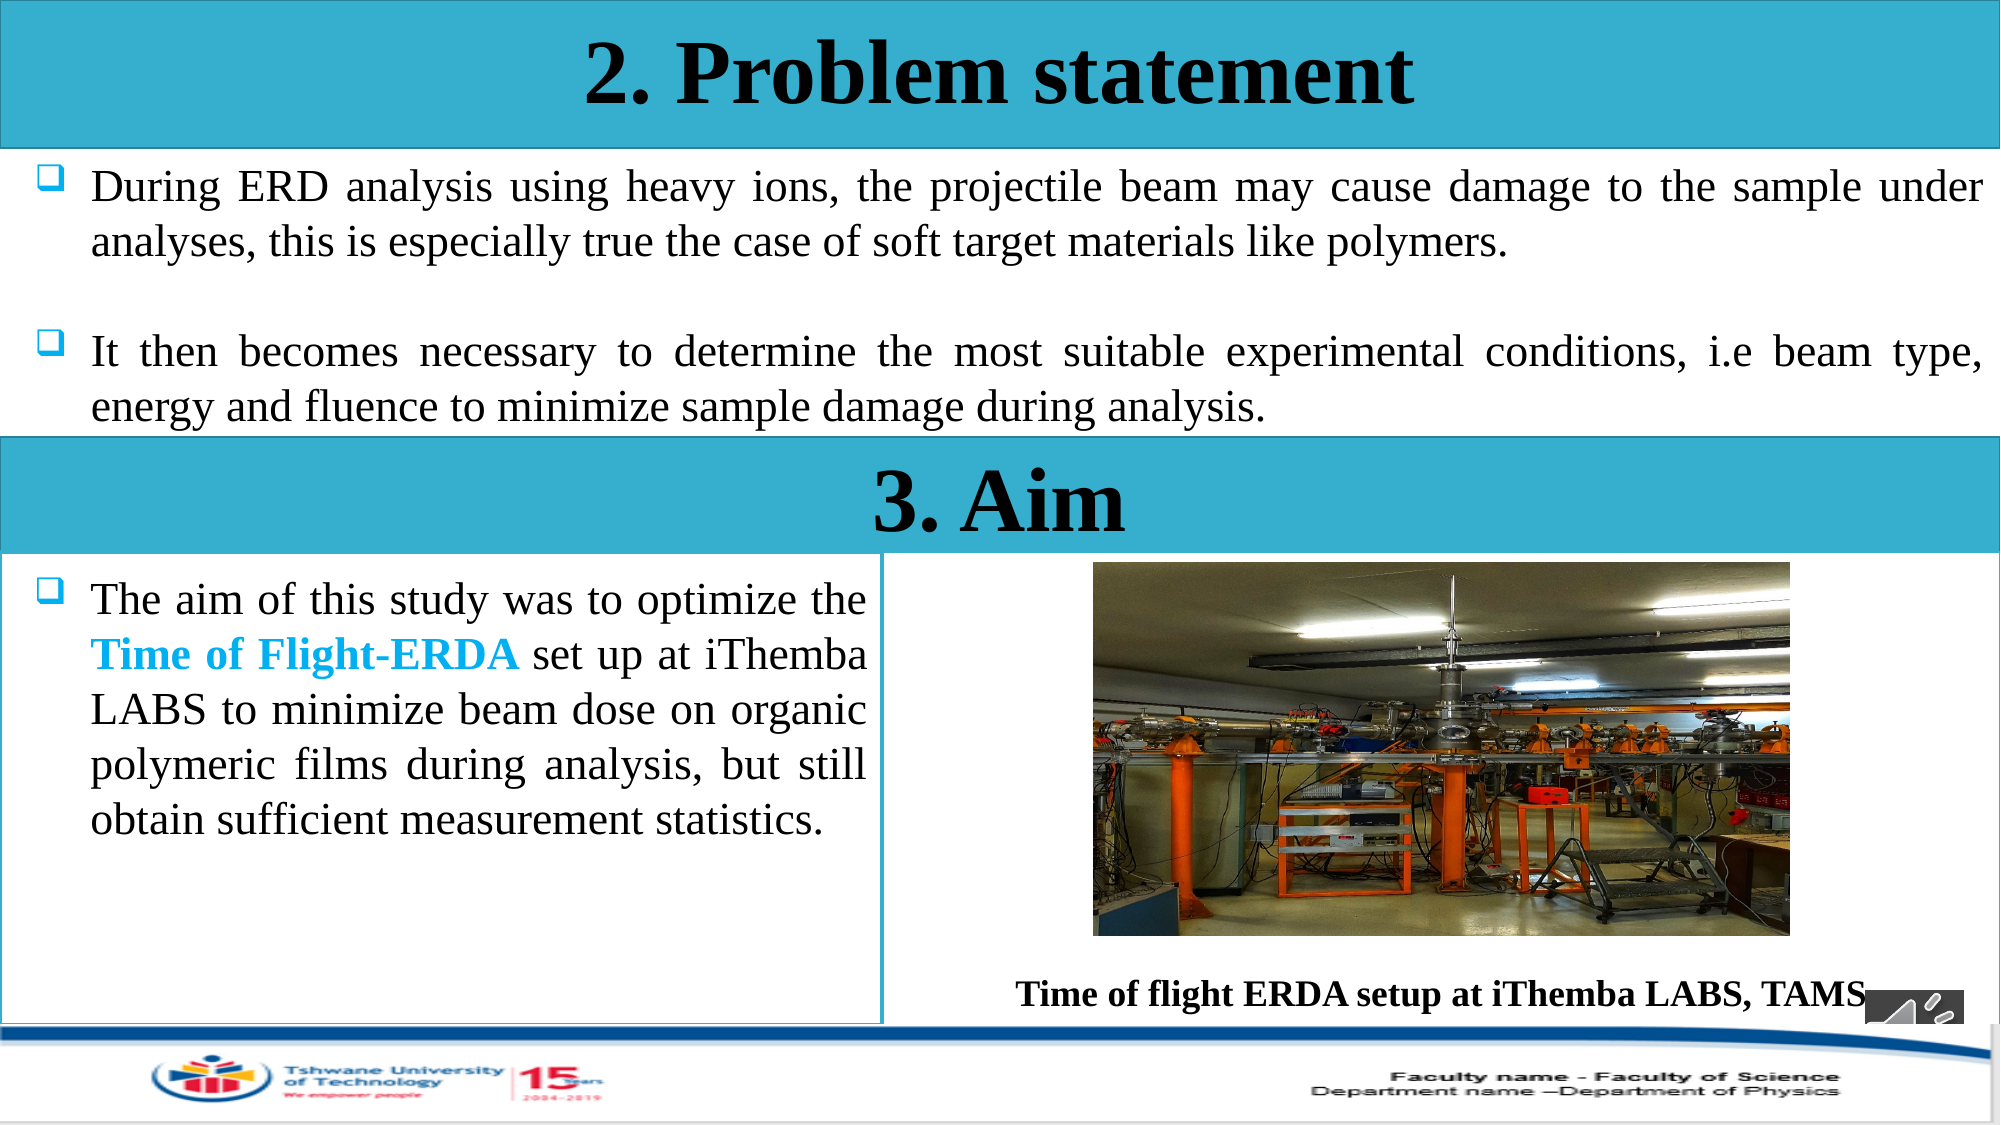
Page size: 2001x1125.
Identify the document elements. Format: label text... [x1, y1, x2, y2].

list During ERD analysis using heavy ions, the projectile beam may cause damage to the sample under analyses, this is especially true the case of soft target materials like polymers. It then becomes necessary to determine the most suitable experimental conditions, i.e beam type, energy and fluence to minimize sample damage during analysis. [0, 147, 2000, 436]
text_box Time of flight ERDA setup at iThemba LABS, TAMS [882, 551, 2000, 1024]
title 2. Problem statement [0, 0, 2000, 147]
text_box The aim of this study was to optimize the Time of Flight-ERDA set up at iThemba LABS to minimize beam dose on organic polymeric films during analysis, but still obtain sufficient measurement statistics. [0, 551, 882, 1024]
picture [0, 989, 2000, 1125]
picture [1093, 562, 1790, 936]
text_box 3. Aim [0, 436, 2000, 551]
